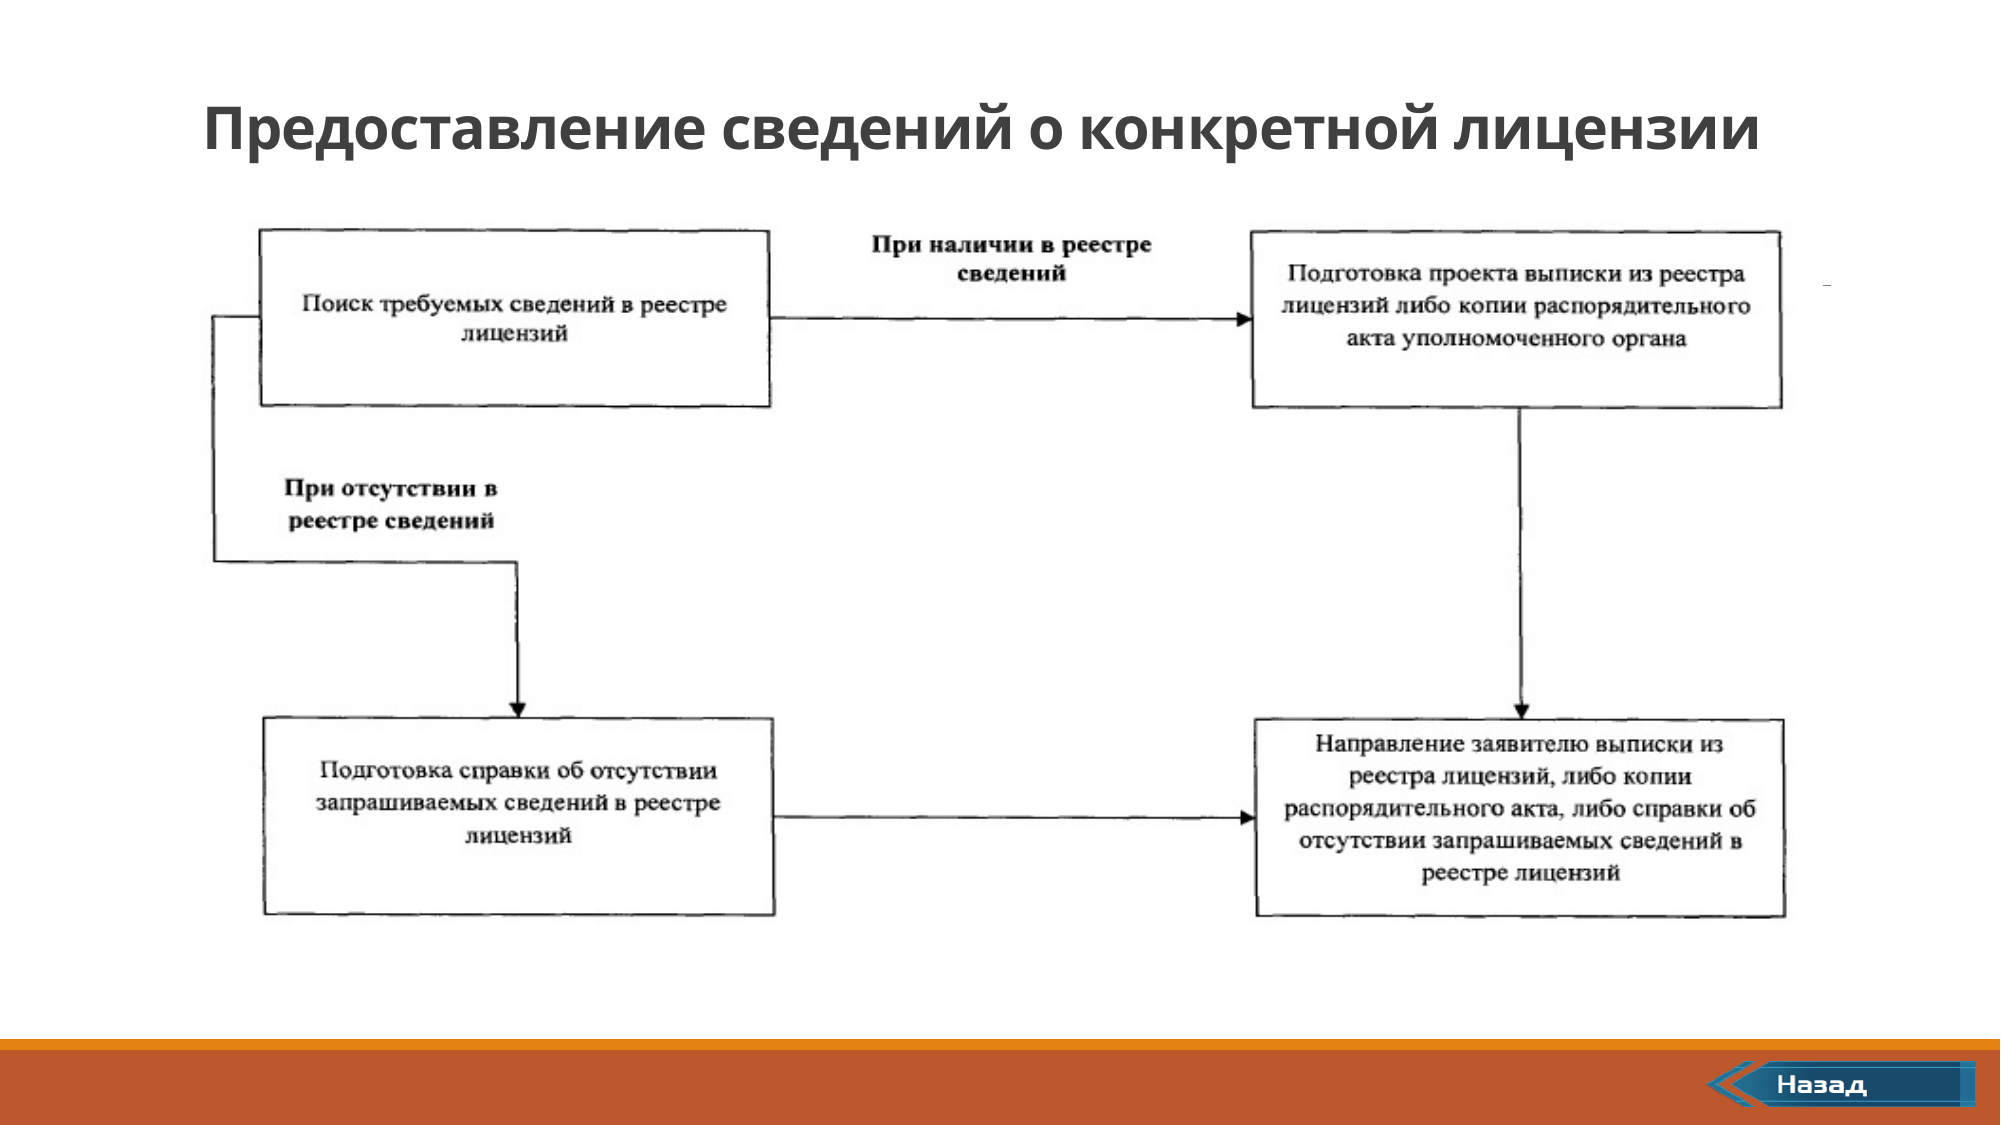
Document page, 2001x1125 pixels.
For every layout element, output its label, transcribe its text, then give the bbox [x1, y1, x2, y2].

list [186, 208, 1824, 943]
picture [1704, 1061, 1976, 1108]
title Предоставление сведений о конкретной лицензии [187, 56, 1823, 170]
